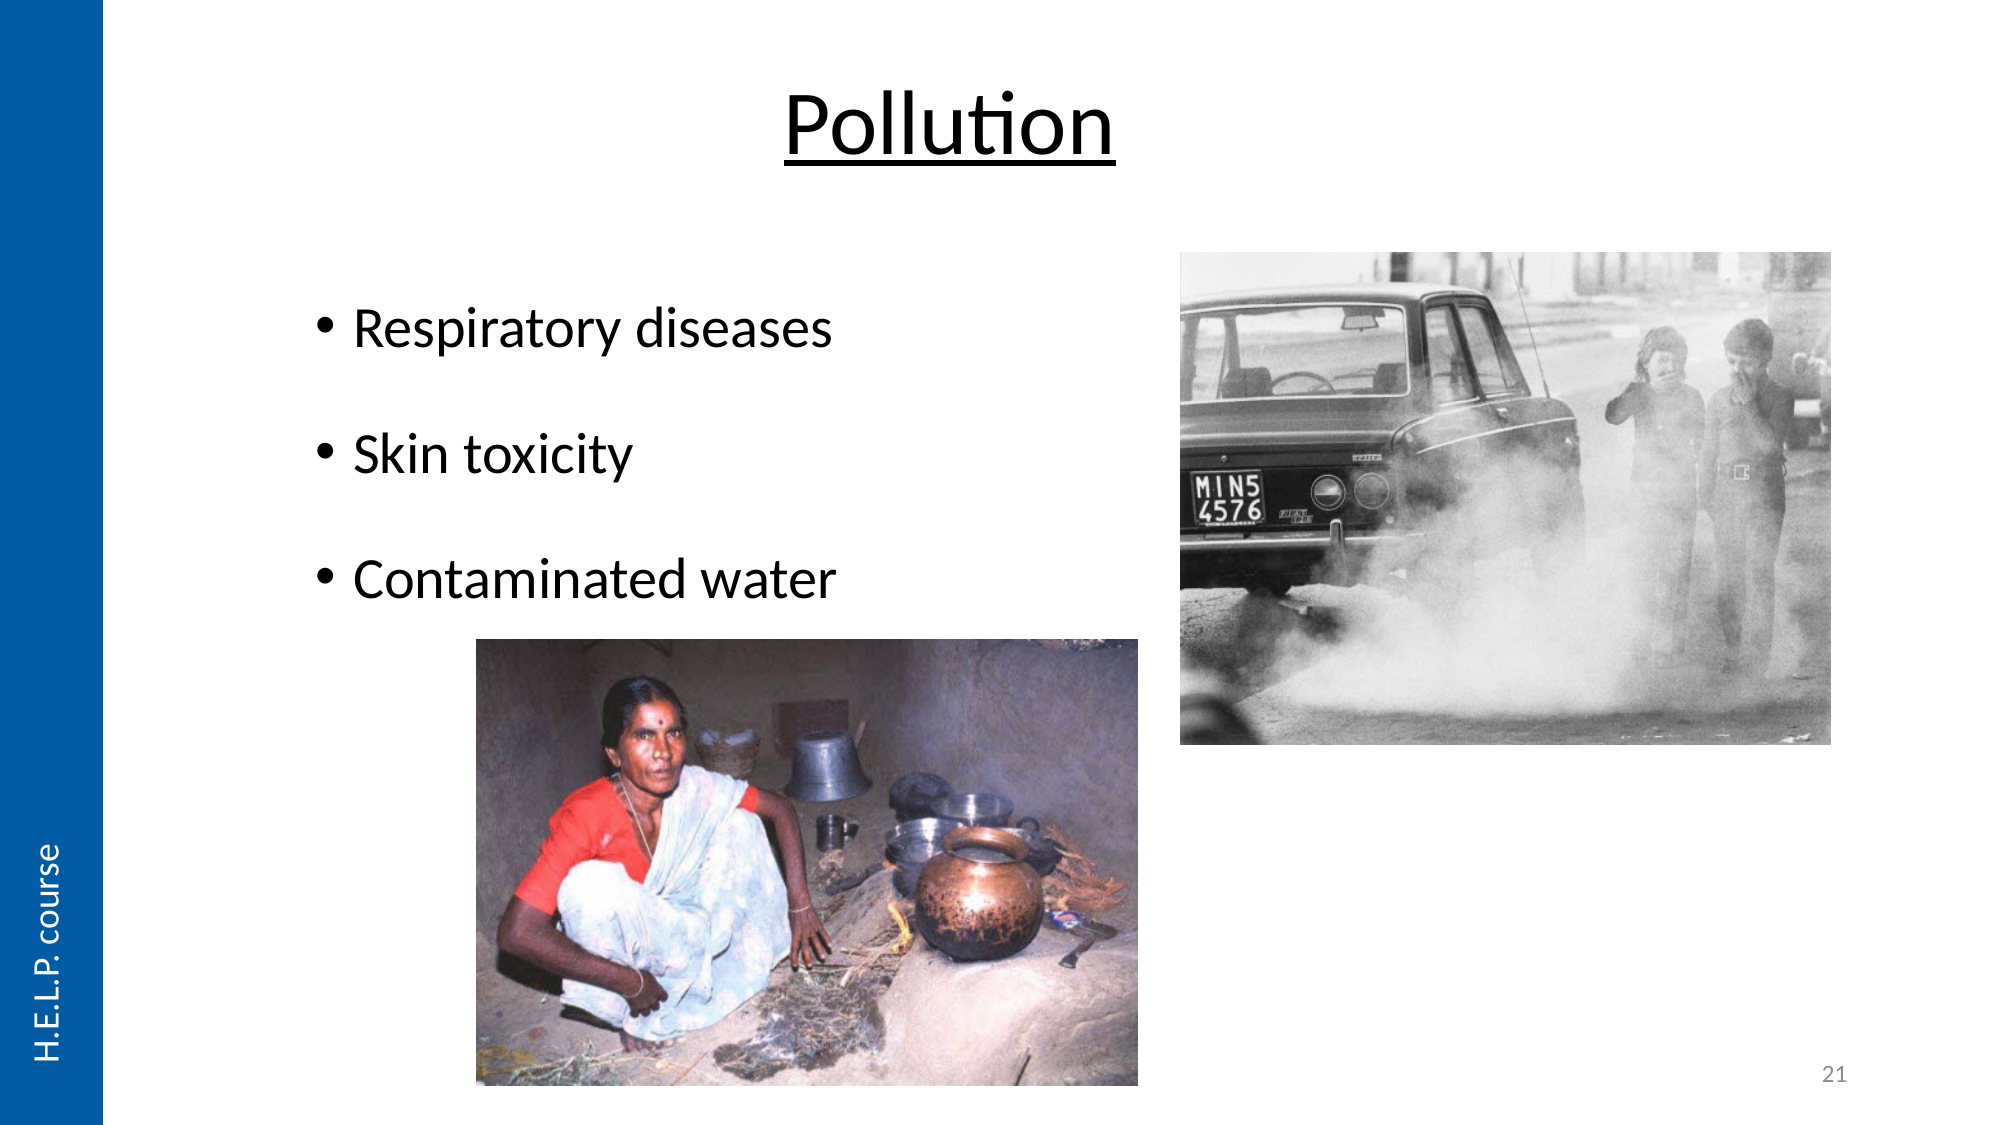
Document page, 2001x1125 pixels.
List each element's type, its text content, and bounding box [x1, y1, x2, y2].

text_box [0, 0, 104, 1125]
list Respiratory diseases Skin toxicity Contaminated water [300, 247, 1138, 627]
picture [476, 639, 1138, 1086]
picture [1180, 252, 1831, 745]
text_box H.E.L.P. course [13, 841, 90, 1079]
title Pollution [719, 16, 1181, 234]
slide_number 21 [1412, 1042, 1863, 1103]
